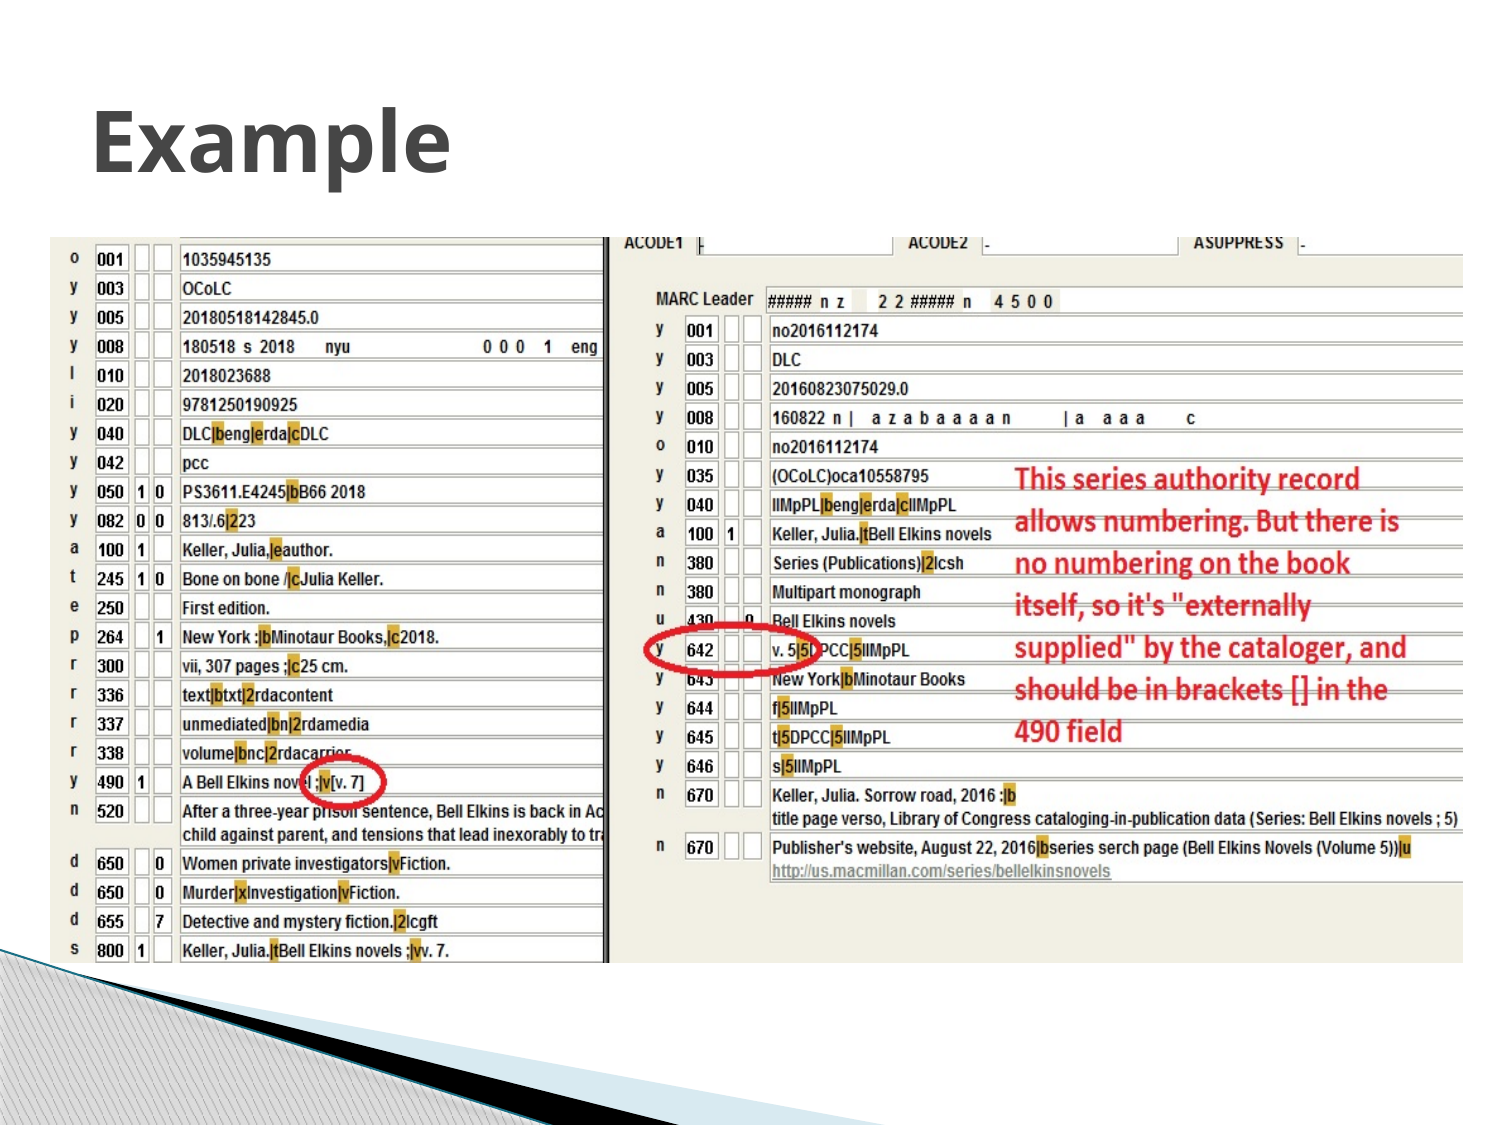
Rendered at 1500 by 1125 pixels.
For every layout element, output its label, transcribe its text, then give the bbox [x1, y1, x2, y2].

title Example [75, 45, 1425, 233]
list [49, 237, 1463, 963]
